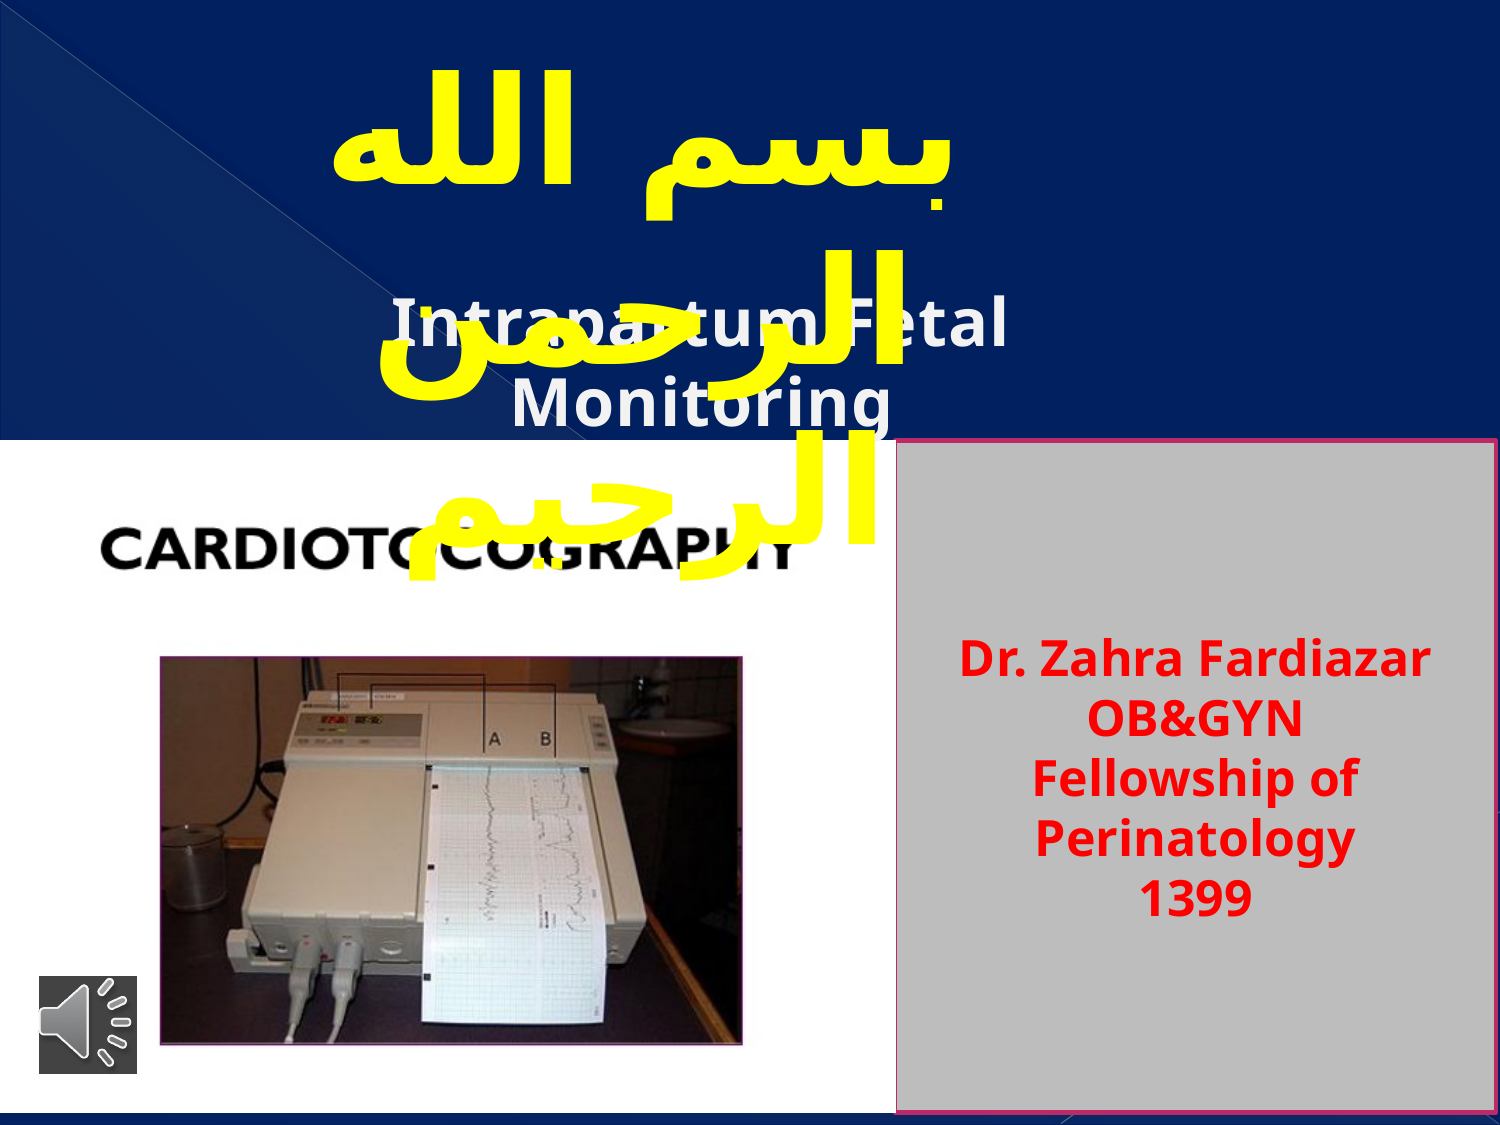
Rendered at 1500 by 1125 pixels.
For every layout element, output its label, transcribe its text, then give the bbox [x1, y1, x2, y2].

picture [0, 440, 896, 1113]
text_box بسم الله الرحمن الرحیم [87, 27, 1201, 583]
text_box Dr. Zahra Fardiazar OB&GYN Fellowship of Perinatology 1399 [893, 438, 1498, 1115]
